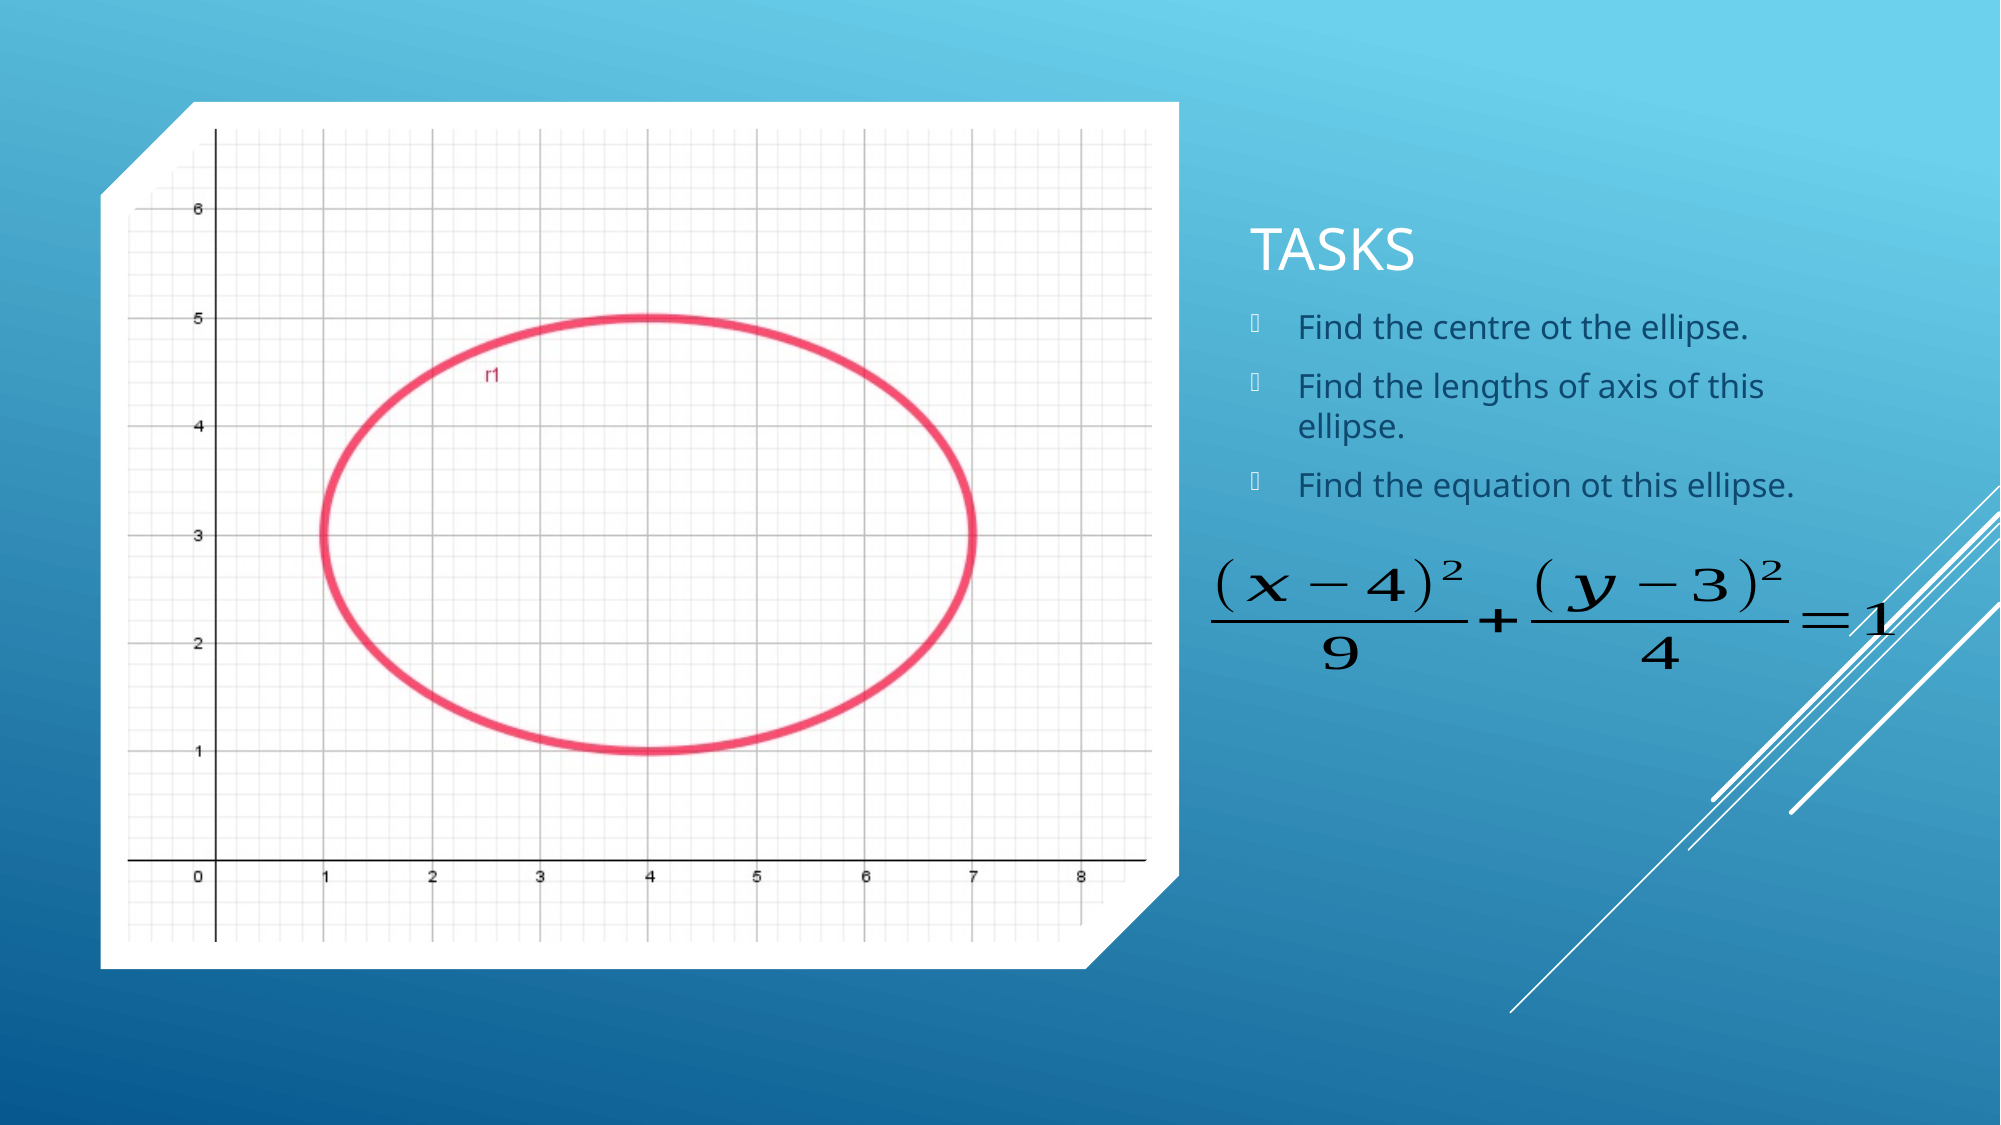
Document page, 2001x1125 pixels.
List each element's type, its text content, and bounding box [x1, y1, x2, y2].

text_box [1510, 485, 2000, 1013]
title Tasks [1235, 101, 1813, 290]
text_box [166, 100, 1181, 904]
picture [127, 128, 1153, 943]
text_box [0, 0, 2000, 1125]
list Find the centre ot the ellipse. Find the lengths of axis of this ellipse. Find the equation ot this ellipse. [1235, 298, 1850, 803]
text_box [99, 167, 1114, 971]
